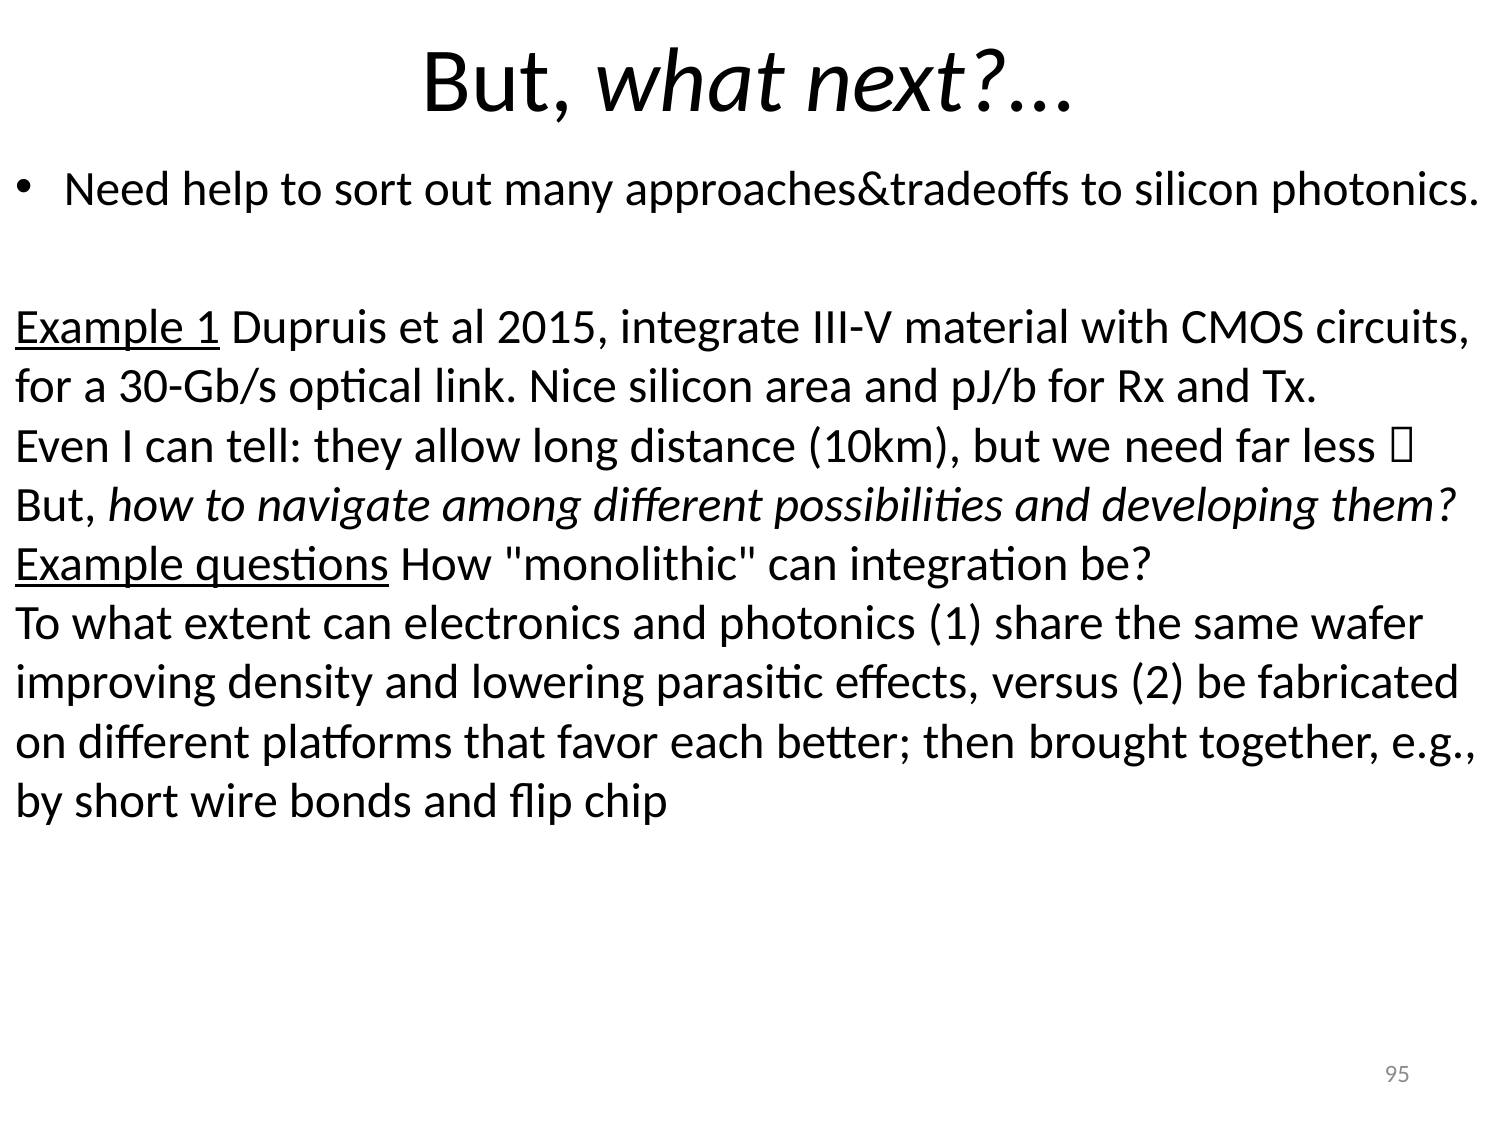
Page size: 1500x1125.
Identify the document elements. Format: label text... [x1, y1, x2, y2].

title But, what next?... [75, 0, 1425, 148]
slide_number 95 [1074, 1042, 1425, 1103]
list Need help to sort out many approaches&tradeoffs to silicon photonics. Example 1 Dupruis et al 2015, integrate III-V material with CMOS circuits, for a 30-Gb/s optical link. Nice silicon area and pJ/b for Rx and Tx. Even I can tell: they allow long distance (10km), but we need far less  But, how to navigate among different possibilities and developing them? Example questions How "monolithic" can integration be? To what extent can electronics and photonics (1) share the same wafer improving density and lowering parasitic effects, versus (2) be fabricated on different platforms that favor each better; then brought together, e.g., by short wire bonds and flip chip [0, 148, 1500, 1125]
